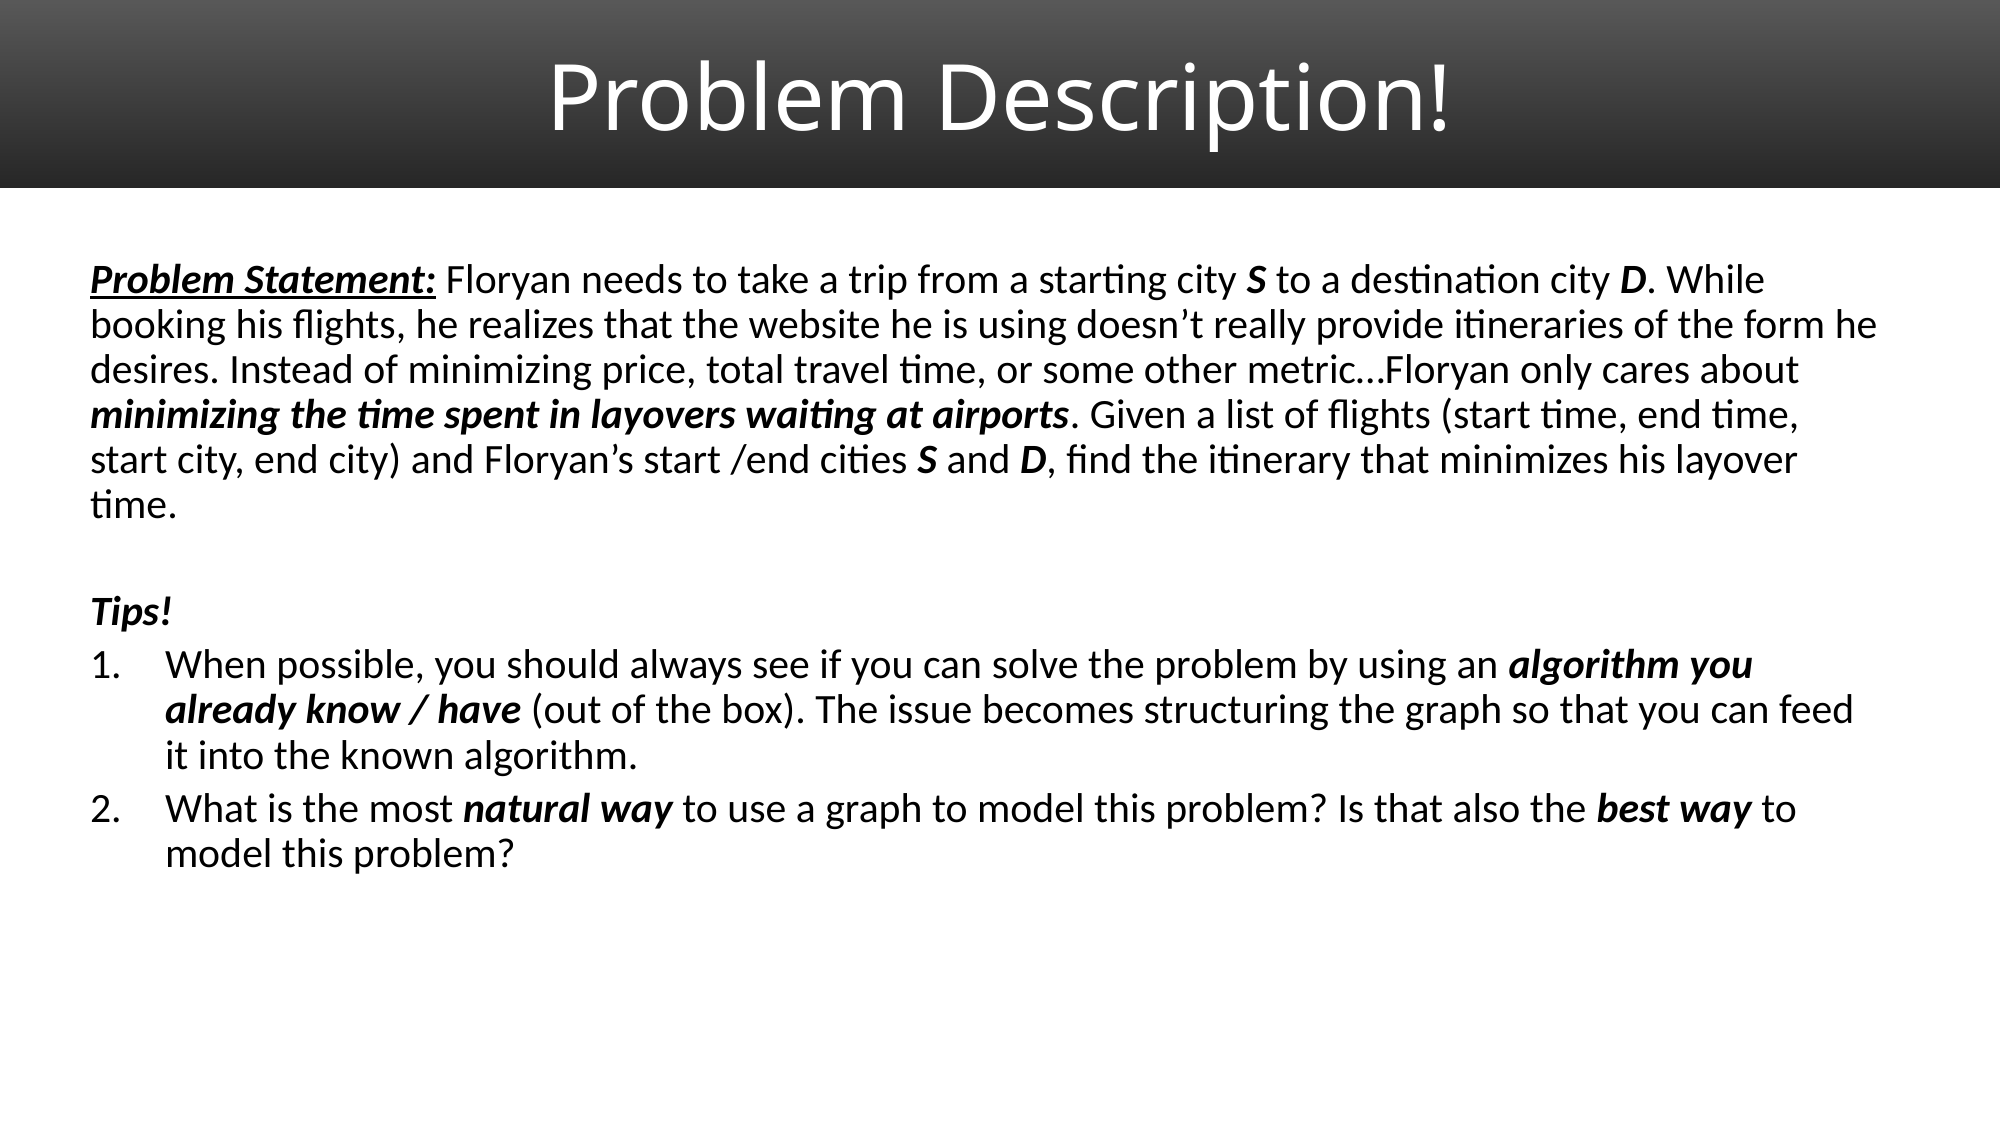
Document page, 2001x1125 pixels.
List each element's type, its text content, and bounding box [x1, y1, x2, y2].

title Problem Description! [99, 24, 1900, 163]
list Problem Statement: Floryan needs to take a trip from a starting city S to a destination city D. While booking his flights, he realizes that the website he is using doesn’t really provide itineraries of the form he desires. Instead of minimizing price, total travel time, or some other metric…Floryan only cares about minimizing the time spent in layovers waiting at airports. Given a list of flights (start time, end time, start city, end city) and Floryan’s start /end cities S and D, find the itinerary that minimizes his layover time. Tips! When possible, you should always see if you can solve the problem by using an algorithm you already know / have (out of the box). The issue becomes structuring the graph so that you can feed it into the known algorithm. What is the most natural way to use a graph to model this problem? Is that also the best way to model this problem? [75, 249, 1900, 1038]
